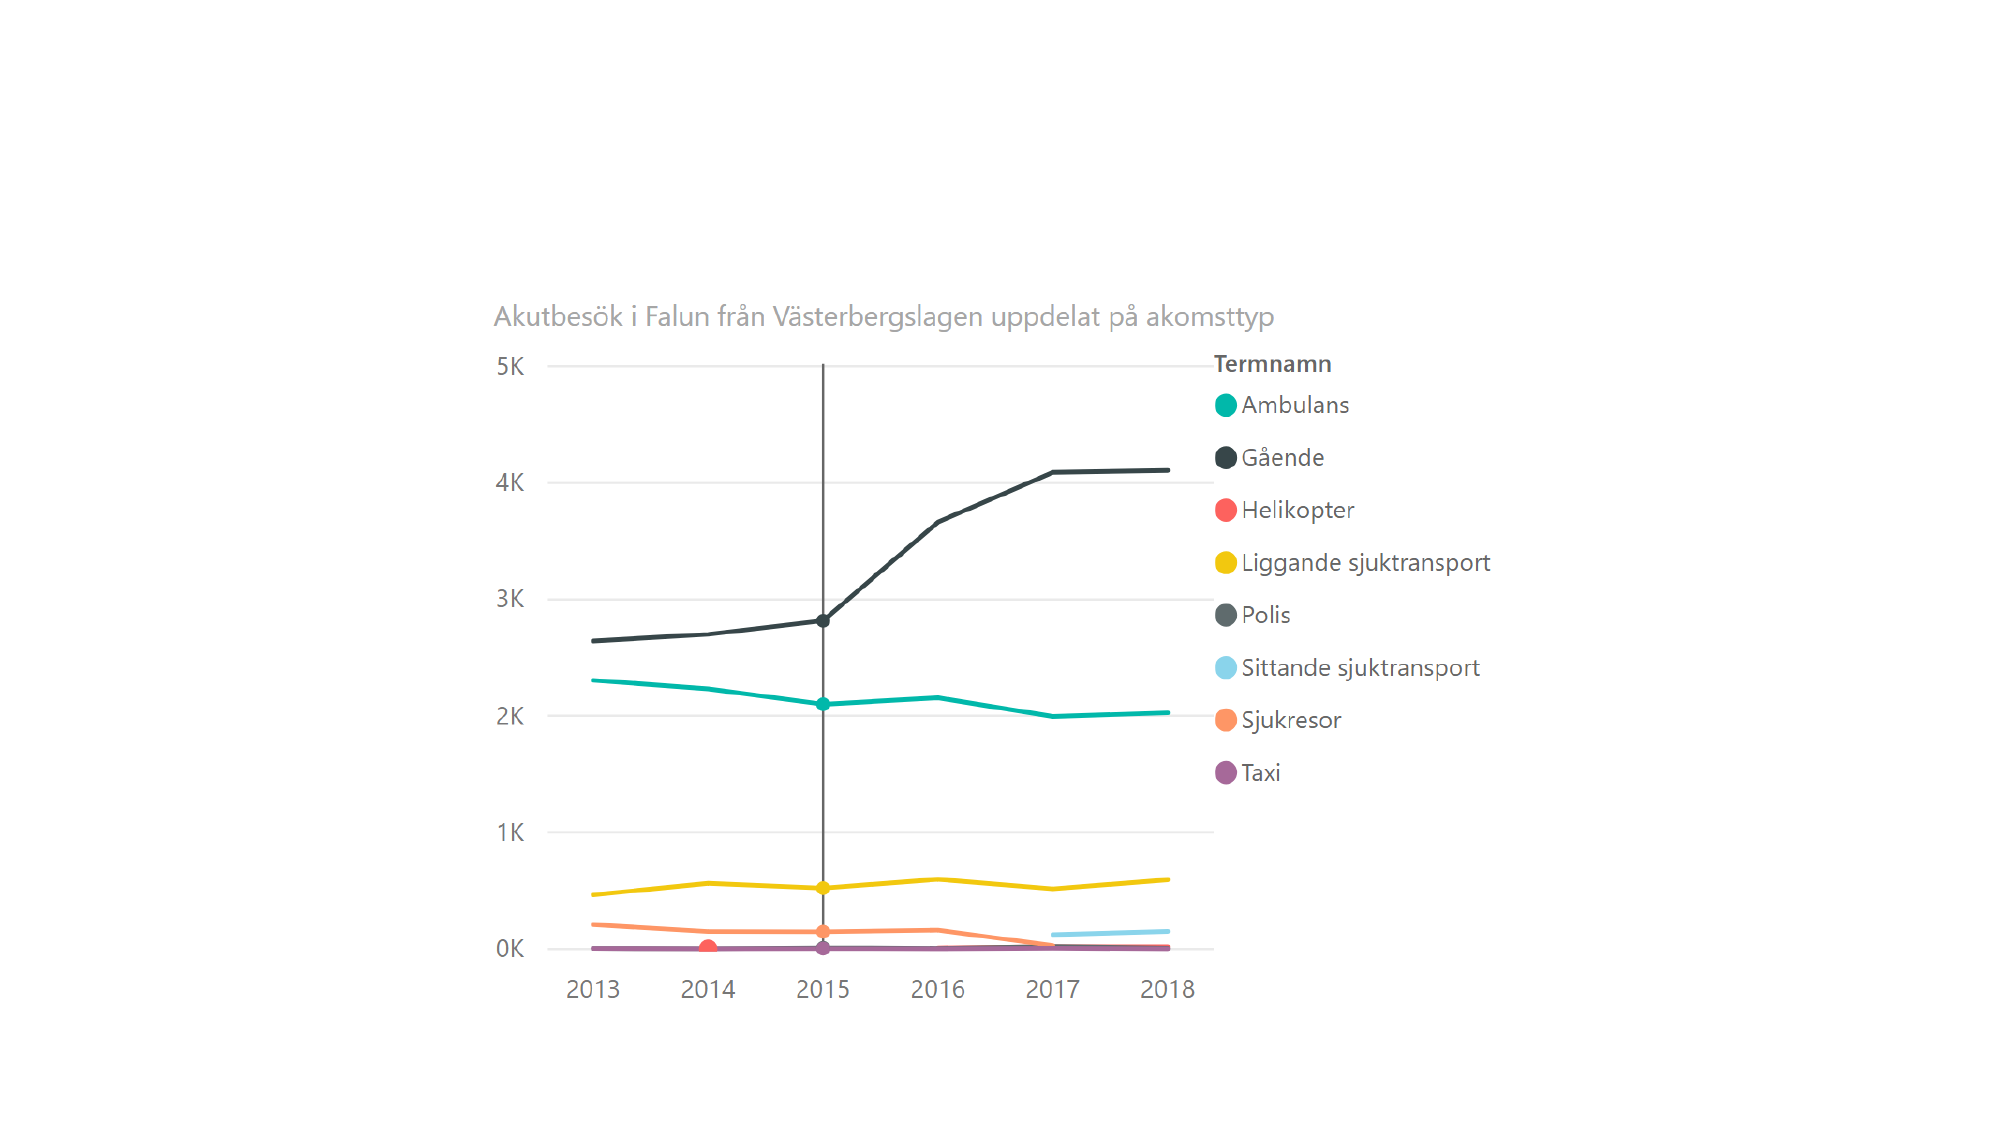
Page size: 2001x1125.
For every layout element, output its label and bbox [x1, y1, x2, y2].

list [488, 299, 1512, 1014]
